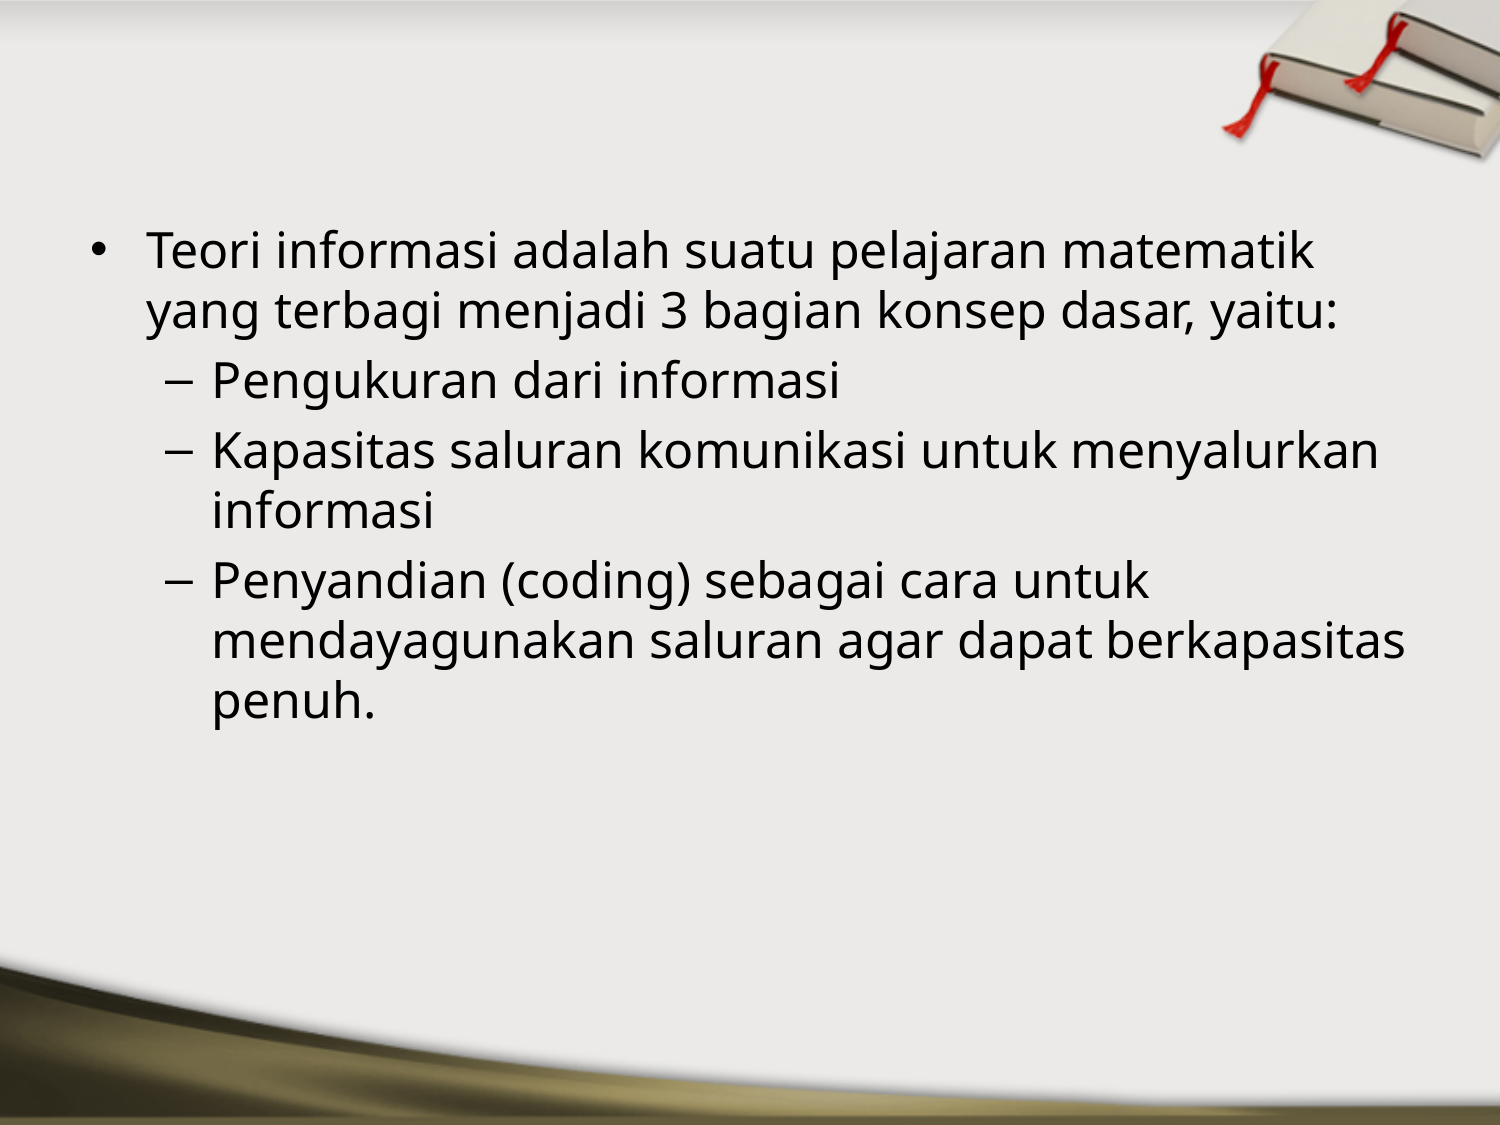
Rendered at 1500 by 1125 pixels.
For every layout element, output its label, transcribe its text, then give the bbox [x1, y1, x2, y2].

list Teori informasi adalah suatu pelajaran matematik yang terbagi menjadi 3 bagian konsep dasar, yaitu: Pengukuran dari informasi Kapasitas saluran komunikasi untuk menyalurkan informasi Penyandian (coding) sebagai cara untuk mendayagunakan saluran agar dapat berkapasitas penuh. [74, 210, 1426, 954]
picture [0, 0, 1500, 1125]
